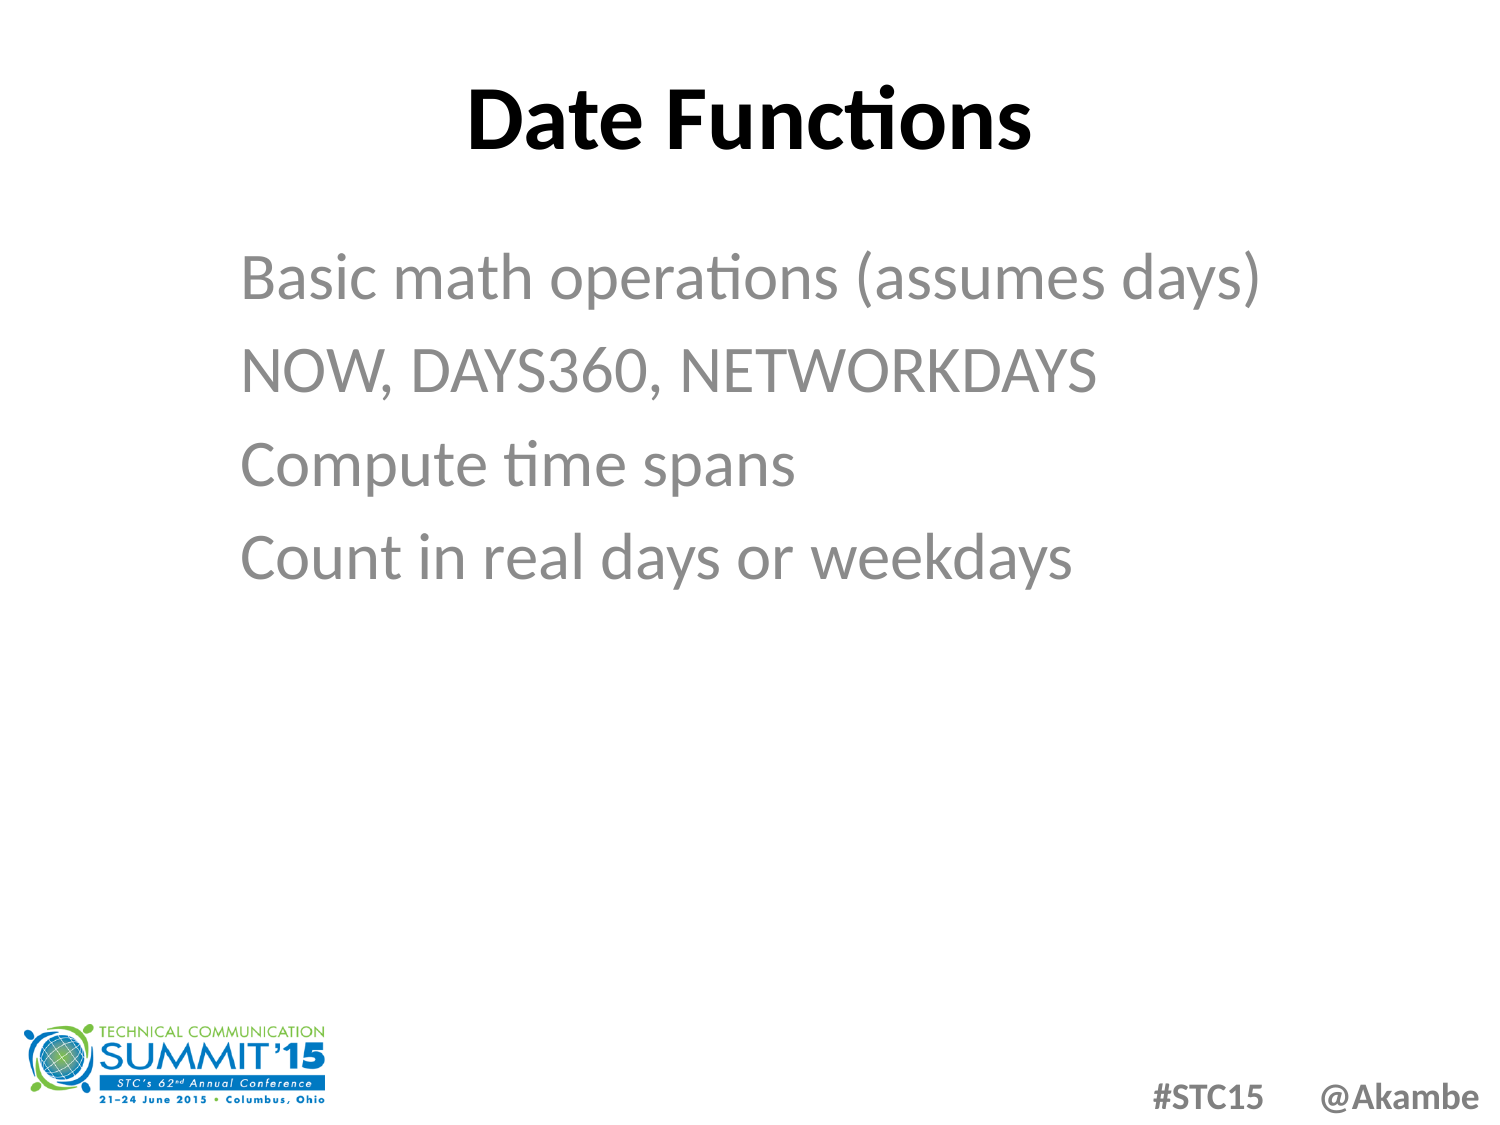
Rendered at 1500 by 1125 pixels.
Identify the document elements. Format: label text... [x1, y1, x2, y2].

picture [24, 1024, 326, 1105]
text_box #STC15 [1138, 1064, 1280, 1125]
text_box @Akambe [1303, 1064, 1496, 1125]
title Date Functions [112, 24, 1388, 200]
subtitle Basic math operations (assumes days) NOW, DAYS360, NETWORKDAYS Compute time spans Count in real days or weekdays [225, 224, 1400, 663]
